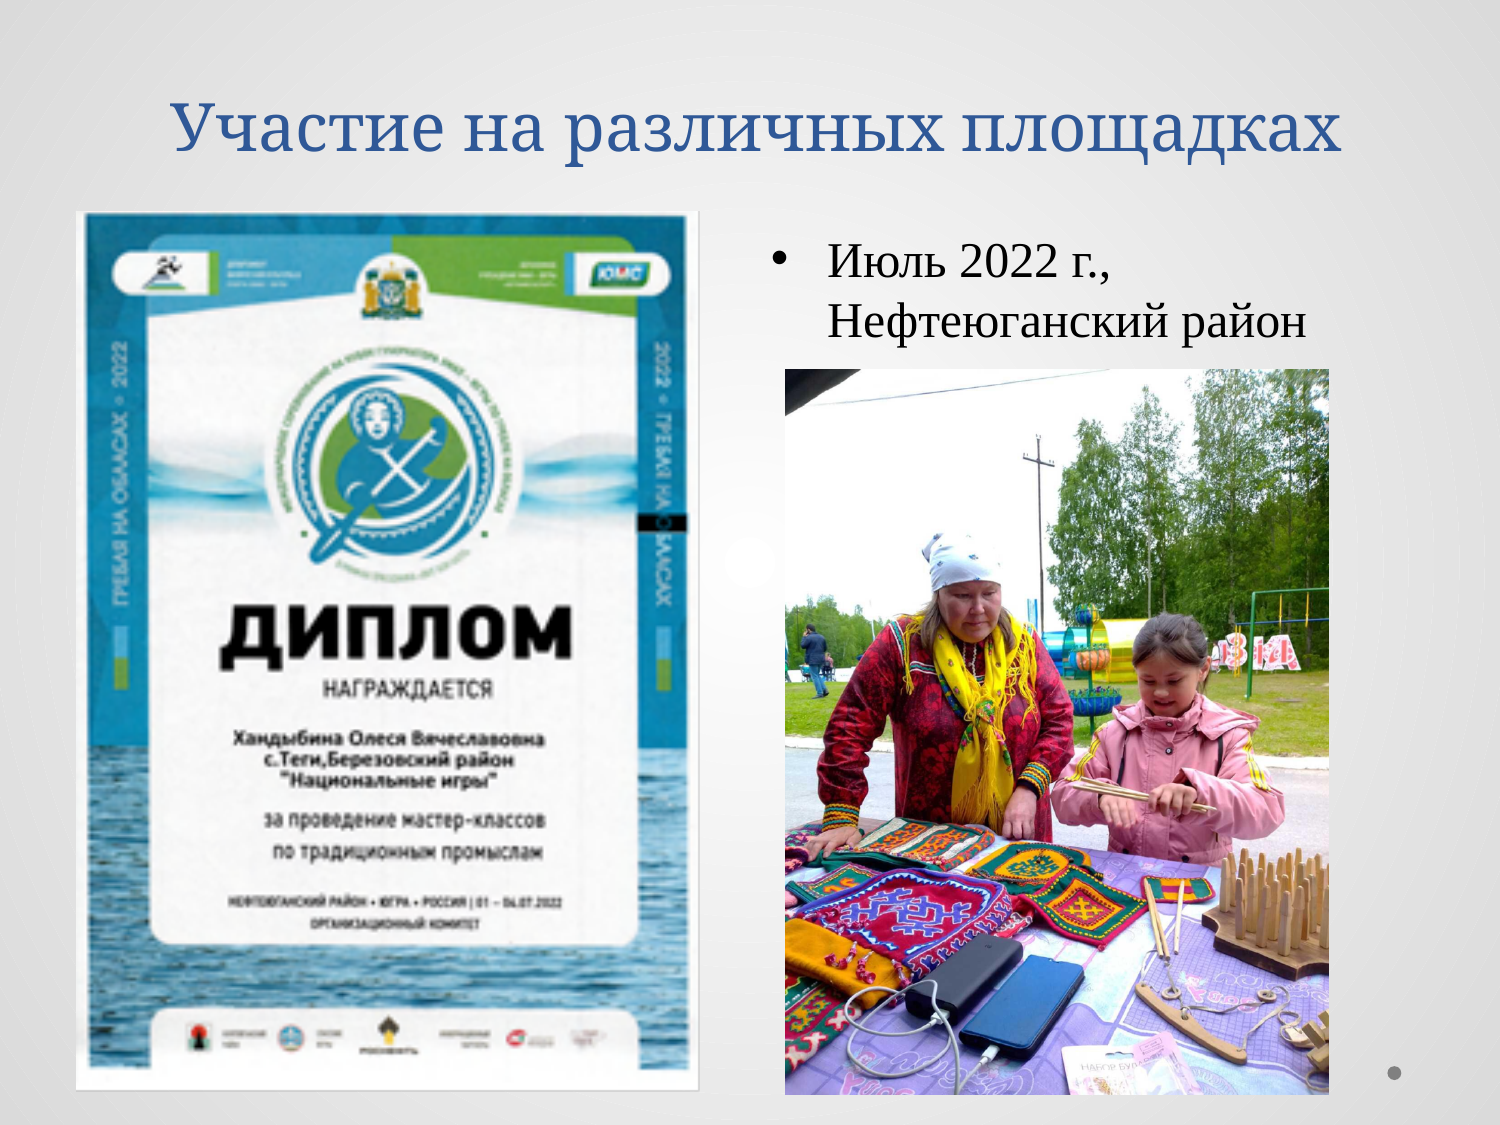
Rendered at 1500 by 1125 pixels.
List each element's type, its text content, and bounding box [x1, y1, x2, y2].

title Участие на различных площадках [88, 0, 1425, 173]
list Июль 2022 г., Нефтеюганский район [755, 219, 1453, 1094]
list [76, 211, 703, 1095]
picture [785, 369, 1330, 1095]
